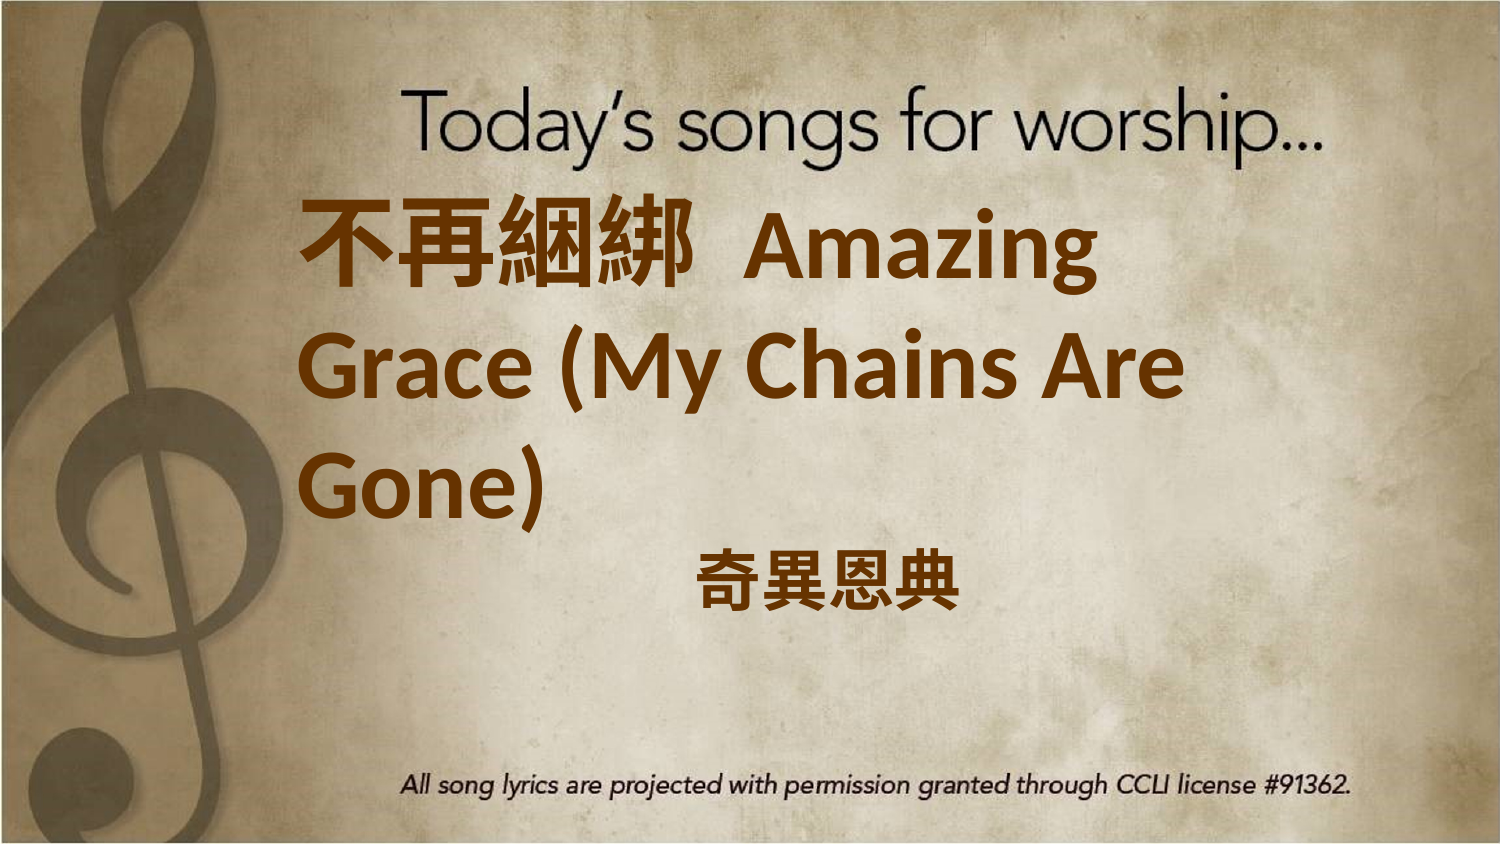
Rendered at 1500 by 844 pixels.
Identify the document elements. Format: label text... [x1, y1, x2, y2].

picture [0, 0, 1500, 844]
text_box 不再綑綁 Amazing Grace (My Chains Are Gone) 奇異恩典 [281, 171, 1375, 626]
